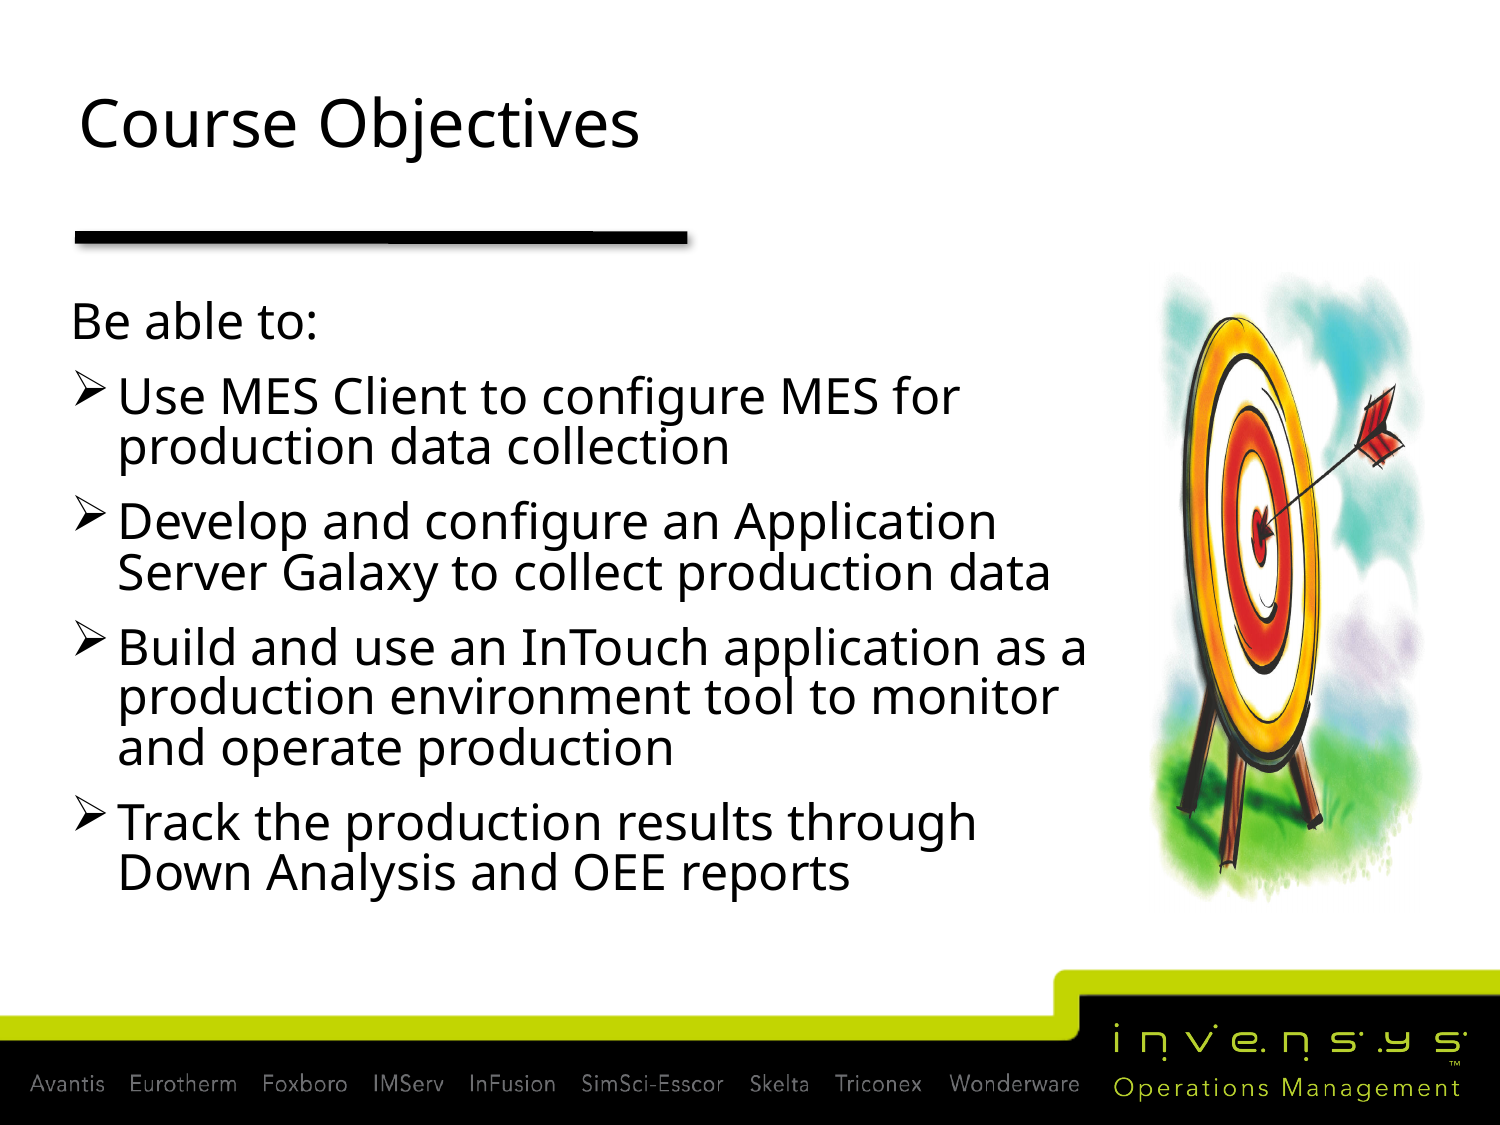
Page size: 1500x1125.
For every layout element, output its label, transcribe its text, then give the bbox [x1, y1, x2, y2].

text_box Course Objectives [78, 87, 1438, 206]
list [1149, 262, 1426, 913]
list Be able to: Use MES Client to configure MES for production data collection Develop and configure an Application Server Galaxy to collect production data Build and use an InTouch application as a production environment tool to monitor and operate production Track the production results through Down Analysis and OEE reports [70, 299, 1150, 1000]
picture [0, 960, 1500, 1102]
